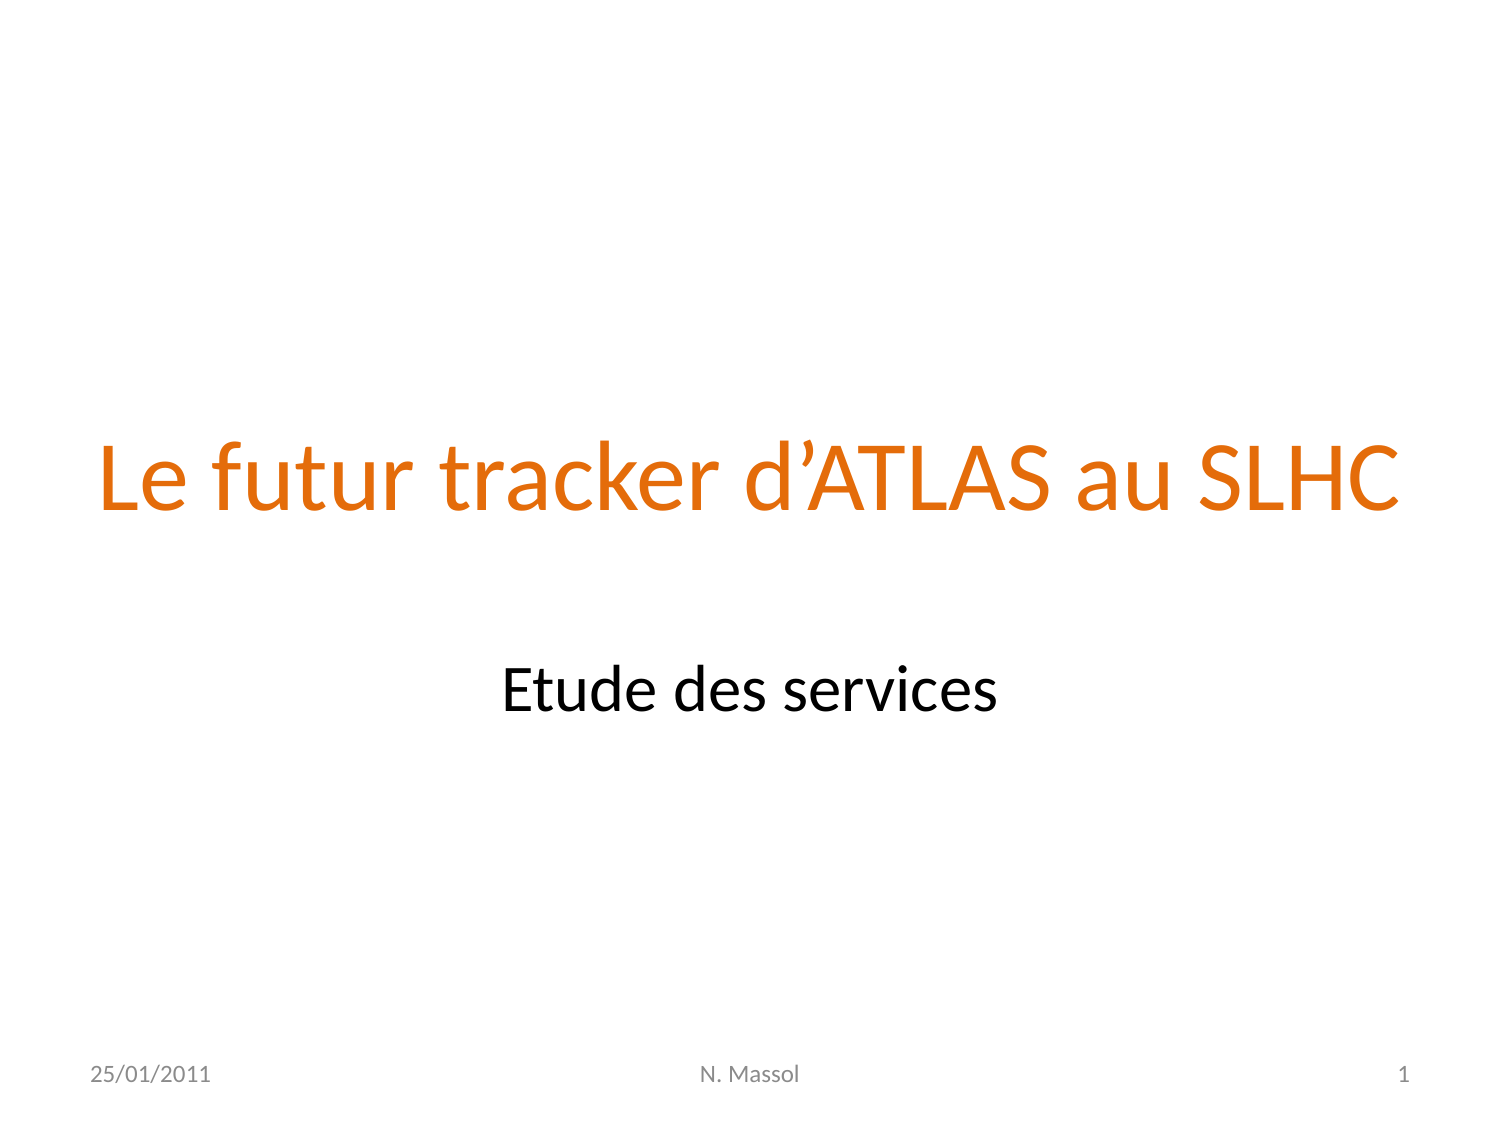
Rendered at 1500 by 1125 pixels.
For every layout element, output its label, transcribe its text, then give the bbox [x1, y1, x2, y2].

footer N. Massol [512, 1042, 988, 1103]
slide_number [75, 1042, 425, 1103]
slide_number 1 [1074, 1042, 1425, 1103]
subtitle Etude des services [225, 637, 1275, 925]
title Le futur tracker d’ATLAS au SLHC [75, 349, 1425, 591]
